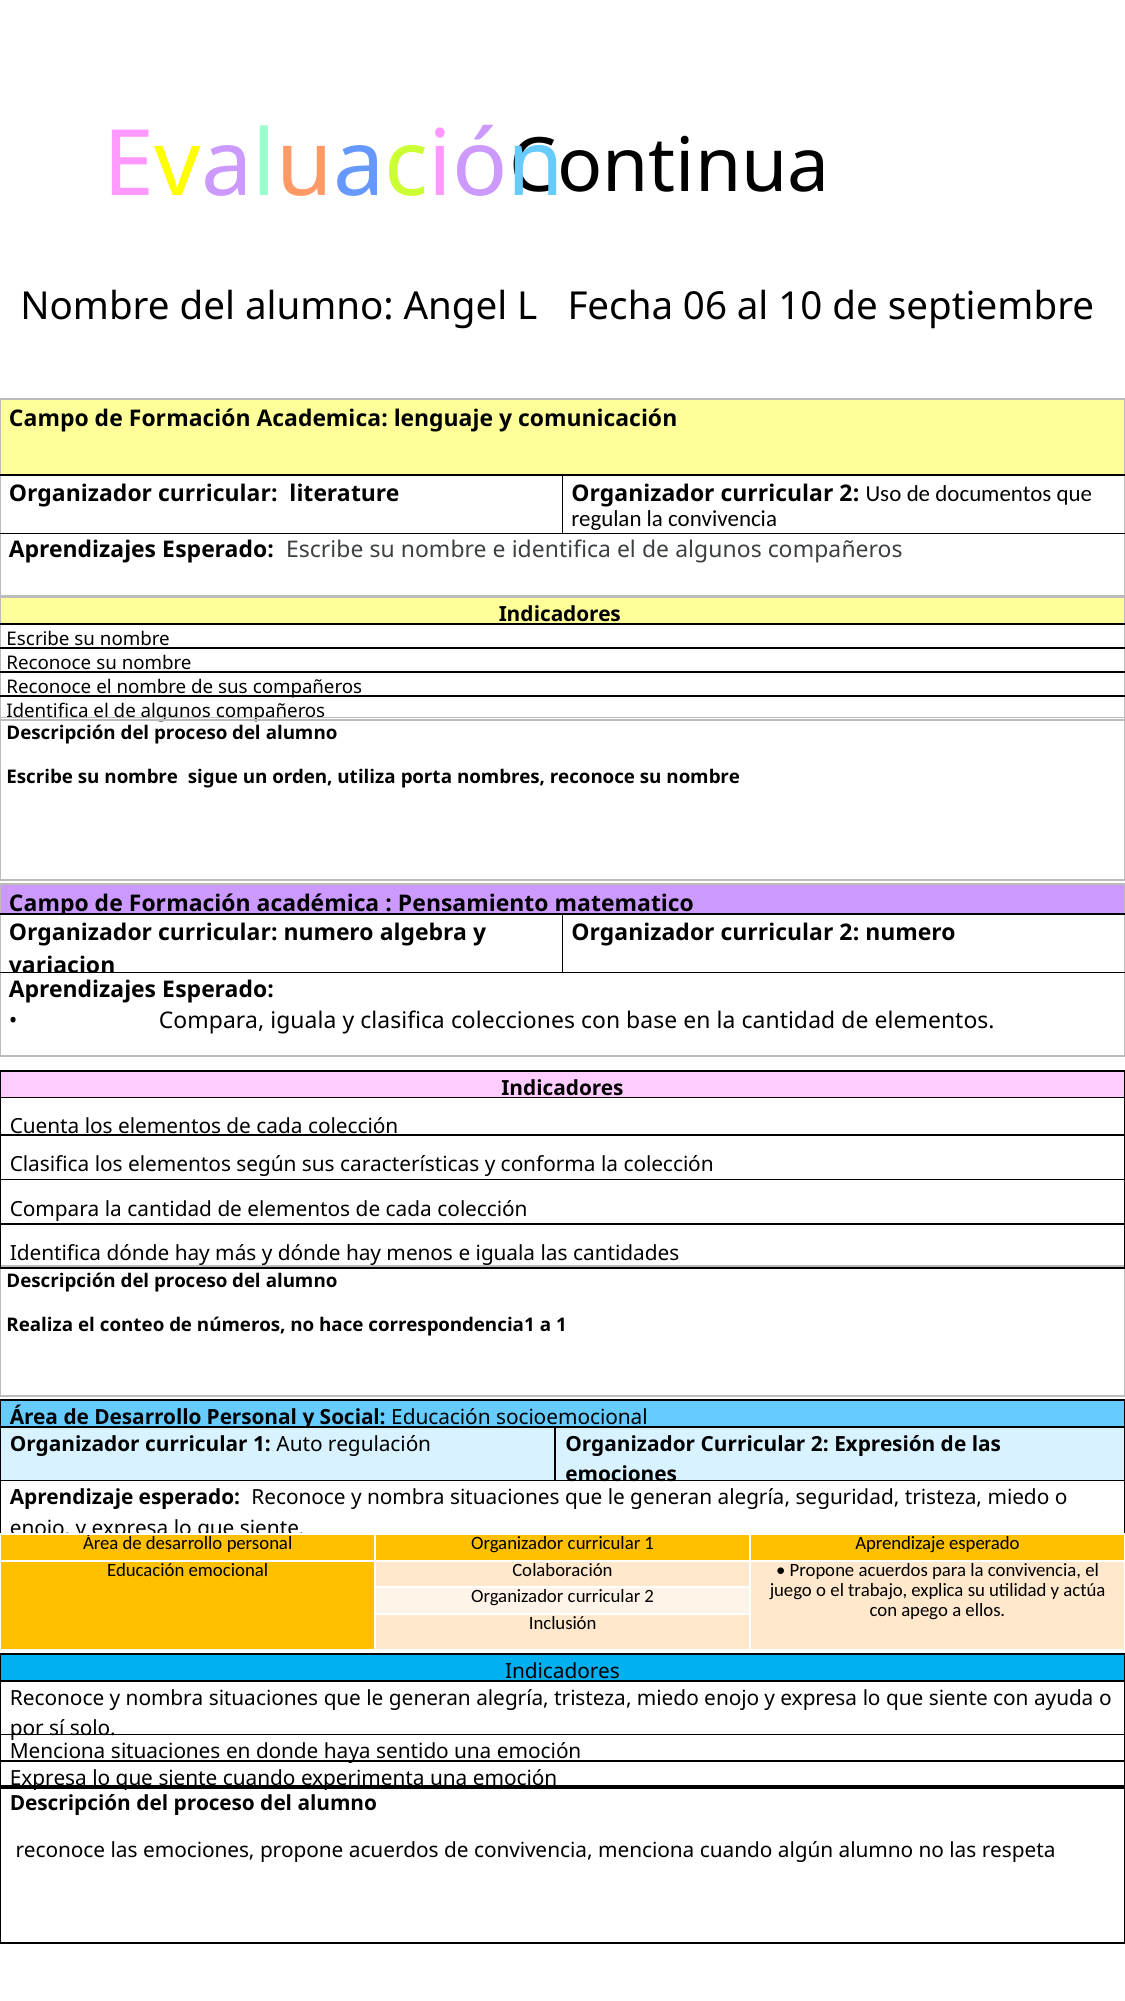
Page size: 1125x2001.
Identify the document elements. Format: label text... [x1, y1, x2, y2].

table_cell Organizador curricular: literature [1, 476, 562, 533]
table_cell Reconoce su nombre [1, 649, 1124, 671]
table_cell Reconoce y nombra situaciones que le generan alegría, tristeza, miedo enojo y expresa lo que siente con ayuda o por sí solo. [1, 1682, 1124, 1734]
table_header Campo de Formación Academica: lenguaje y comunicación [1, 400, 1124, 474]
table_cell Organizador curricular 2: numero [563, 915, 1124, 972]
table_cell Aprendizaje esperado: Reconoce y nombra situaciones que le generan alegría, seguridad, tristeza, miedo o enojo, y expresa lo que siente. [1, 1481, 1124, 1533]
table_cell Colaboración [376, 1562, 749, 1586]
table_cell Identifica dónde hay más y dónde hay menos e iguala las cantidades [1, 1225, 1124, 1267]
table_cell Compara la cantidad de elementos de cada colección [1, 1180, 1124, 1223]
table_header Descripción del proceso del alumno Realiza el conteo de números, no hace correspondencia1 a 1 [1, 1269, 1124, 1395]
table_header Indicadores [1, 598, 1124, 623]
table_cell Cuenta los elementos de cada colección [1, 1098, 1124, 1134]
table_header Descripción del proceso del alumno Escribe su nombre sigue un orden, utiliza porta nombres, reconoce su nombre [1, 718, 1124, 879]
table_cell Menciona situaciones en donde haya sentido una emoción [1, 1735, 1124, 1760]
table_cell Organizador curricular 2 [376, 1588, 749, 1613]
table_cell Inclusión [376, 1615, 749, 1649]
table_header Organizador curricular 1 [376, 1535, 749, 1560]
table_header Indicadores [1, 1072, 1124, 1097]
table_cell Organizador Curricular 2: Expresión de las emociones [556, 1428, 1124, 1480]
table_cell • Propone acuerdos para la convivencia, el juego o el trabajo, explica su utilidad y actúa con apego a ellos. [751, 1562, 1124, 1649]
table_cell Educación emocional [1, 1562, 374, 1649]
table_cell Aprendizajes Esperado: • Compara, iguala y clasifica colecciones con base en la cantidad de elementos. [1, 973, 1124, 1055]
table_header Campo de Formación académica : Pensamiento matematico [1, 885, 1124, 913]
table_cell Identifica el de algunos compañeros [1, 697, 1124, 717]
table_cell Aprendizajes Esperado: Escribe su nombre e identifica el de algunos compañeros [1, 534, 1124, 595]
table_cell Clasifica los elementos según sus características y conforma la colección [1, 1136, 1124, 1179]
table_cell Escribe su nombre [1, 625, 1124, 647]
table_cell Organizador curricular 2: Uso de documentos que regulan la convivencia [563, 476, 1124, 533]
table_cell Organizador curricular 1: Auto regulación [1, 1428, 554, 1480]
table_header Área de Desarrollo Personal y Social: Educación socioemocional [1, 1401, 1124, 1426]
text_box Continua Nombre del alumno: Angel L Fecha 06 al 10 de septiembre [5, 109, 1120, 335]
table_cell Reconoce el nombre de sus compañeros [1, 673, 1124, 695]
table_header Descripción del proceso del alumno reconoce las emociones, propone acuerdos de convivencia, menciona cuando algún alumno no las respeta [1, 1787, 1124, 1942]
text_box Evaluación [88, 96, 580, 222]
table_header Indicadores [1, 1655, 1124, 1680]
table_header Área de desarrollo personal [1, 1535, 374, 1560]
table_cell Organizador curricular: numero algebra y variacion [1, 915, 562, 972]
table_cell Expresa lo que siente cuando experimenta una emoción [1, 1762, 1124, 1785]
table_header Aprendizaje esperado [751, 1535, 1124, 1560]
